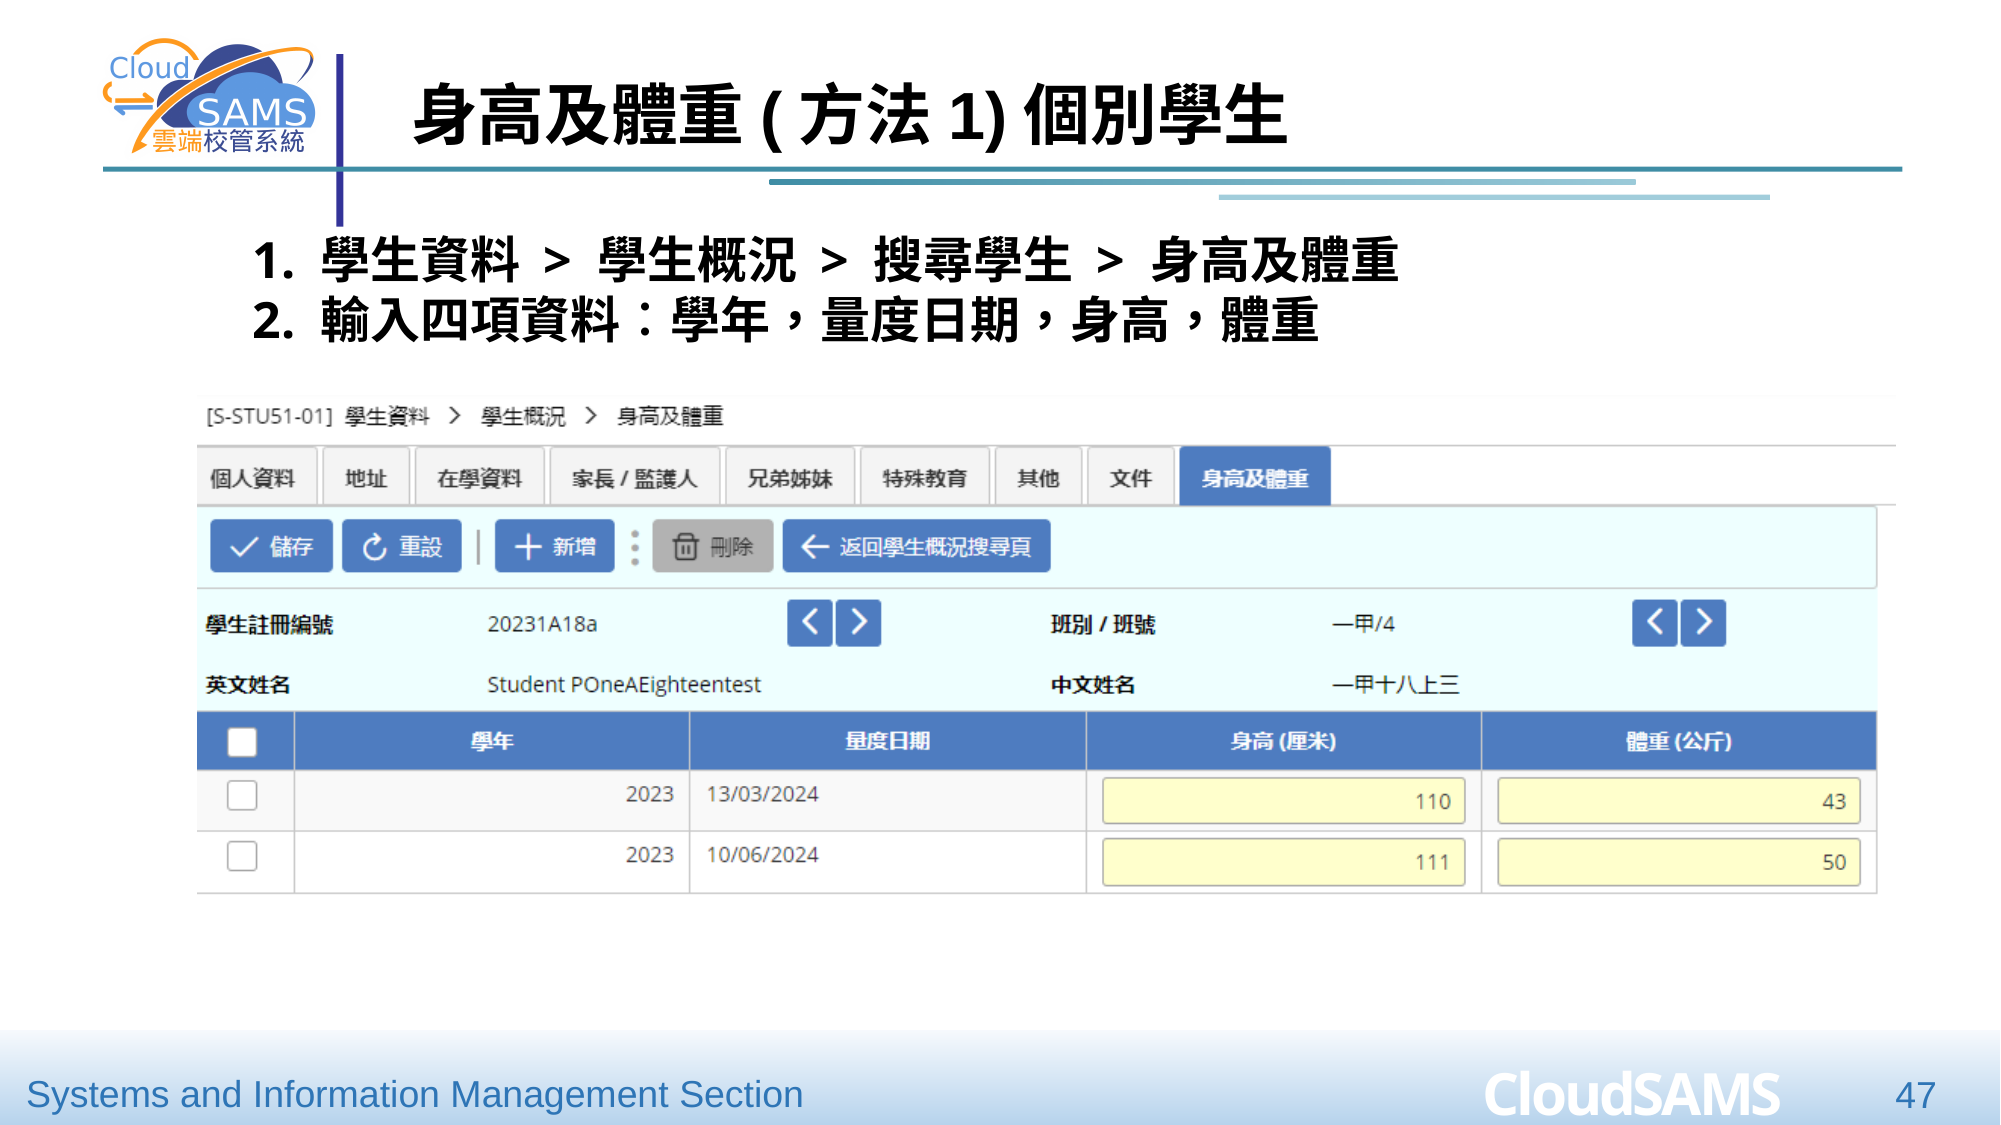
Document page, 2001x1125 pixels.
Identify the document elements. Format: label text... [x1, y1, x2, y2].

title 身高及體重(方法1)個別學生 [395, 11, 1515, 215]
slide_number 47 [1755, 1063, 1952, 1125]
picture [196, 395, 1897, 914]
picture [87, 7, 349, 175]
text_box 1. 學生資料 > 學生概況 > 搜尋學生 > 身高及體重 2. 輸入四項資料︰學年，量度日期，身高，體重 [237, 220, 1673, 356]
